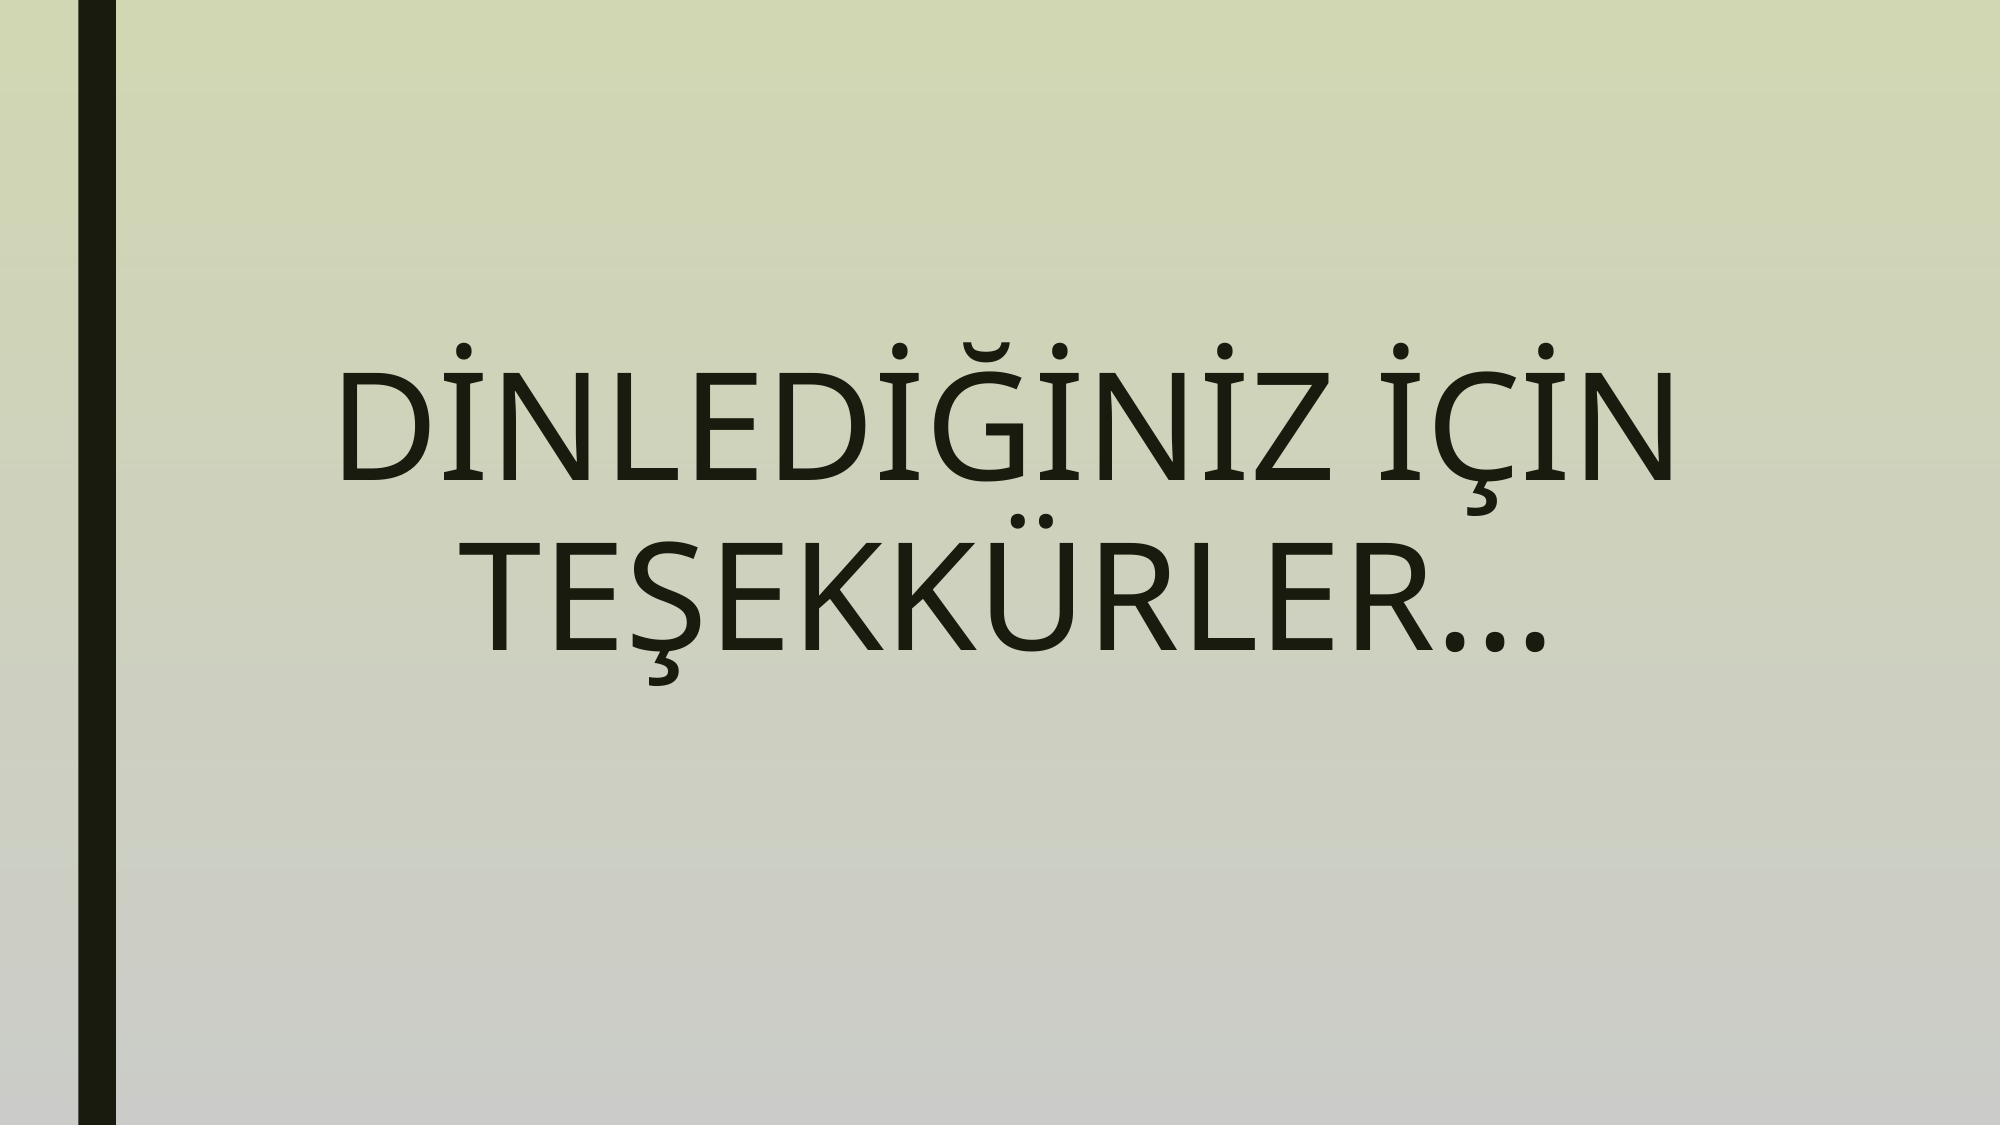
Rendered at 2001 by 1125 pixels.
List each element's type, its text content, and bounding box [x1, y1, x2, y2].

list DİNLEDİĞİNİZ İÇİN TEŞEKKÜRLER... [220, 132, 1796, 946]
